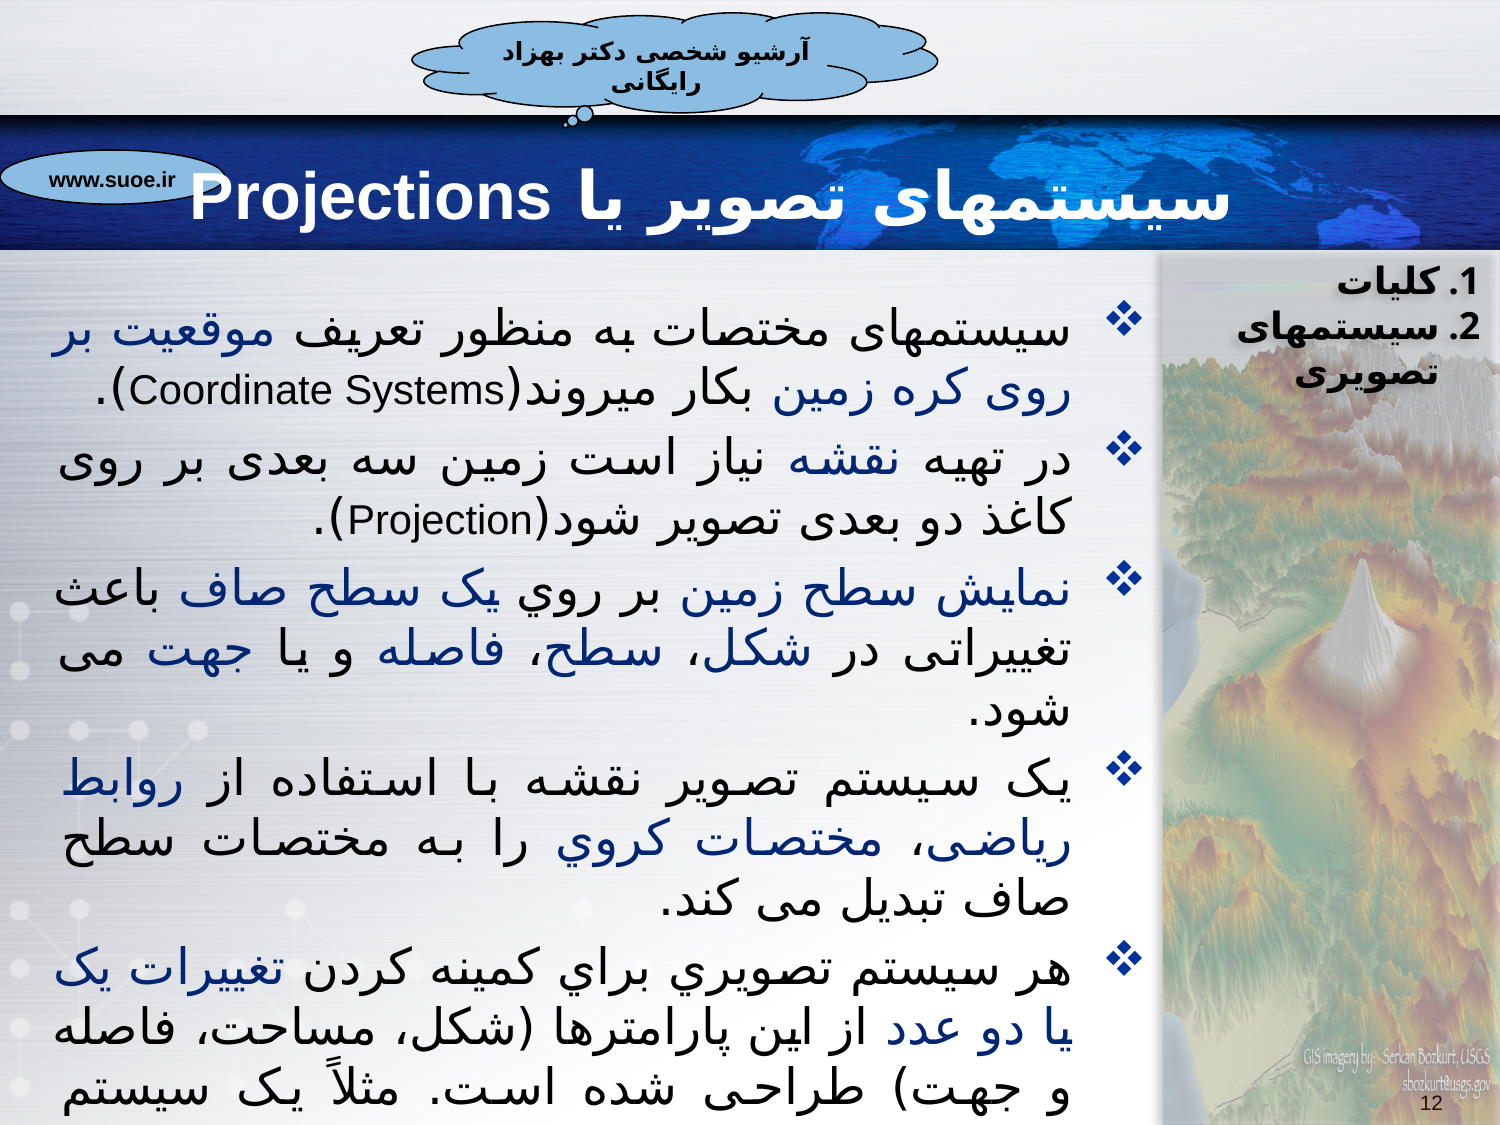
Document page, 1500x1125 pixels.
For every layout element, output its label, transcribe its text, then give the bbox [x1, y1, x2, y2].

title سیستمهای تصویر یا Projections [99, 152, 1326, 233]
picture [0, 0, 1500, 1125]
text_box کلیات سیستمهای تصویری [1162, 249, 1500, 1125]
slide_number 12 [1362, 1081, 1500, 1125]
text_box سیستمهای مختصات به منظور تعریف موقعیت بر روی کره زمین بکار میروند(Coordinate Systems). در تهیه نقشه نیاز است زمین سه بعدی بر روی کاغذ دو بعدی تصویر شود(Projection). نمایش سطح زمین بر روي یک سطح صاف باعث تغییراتی در شکل، سطح، فاصله و یا جهت می شود. یک سیستم تصویر نقشه با استفاده از روابط ریاضی، مختصات کروي را به مختصات سطح صاف تبدیل می کند. هر سیستم تصویري براي کمینه کردن تغییرات یک یا دو عدد از این پارامترها (شکل، مساحت، فاصله و جهت) طراحی شده است. مثلاً یک سیستم تصویر مساحت را حفظ می کند اما شکل را تغییر می دهد. [37, 287, 1163, 1088]
